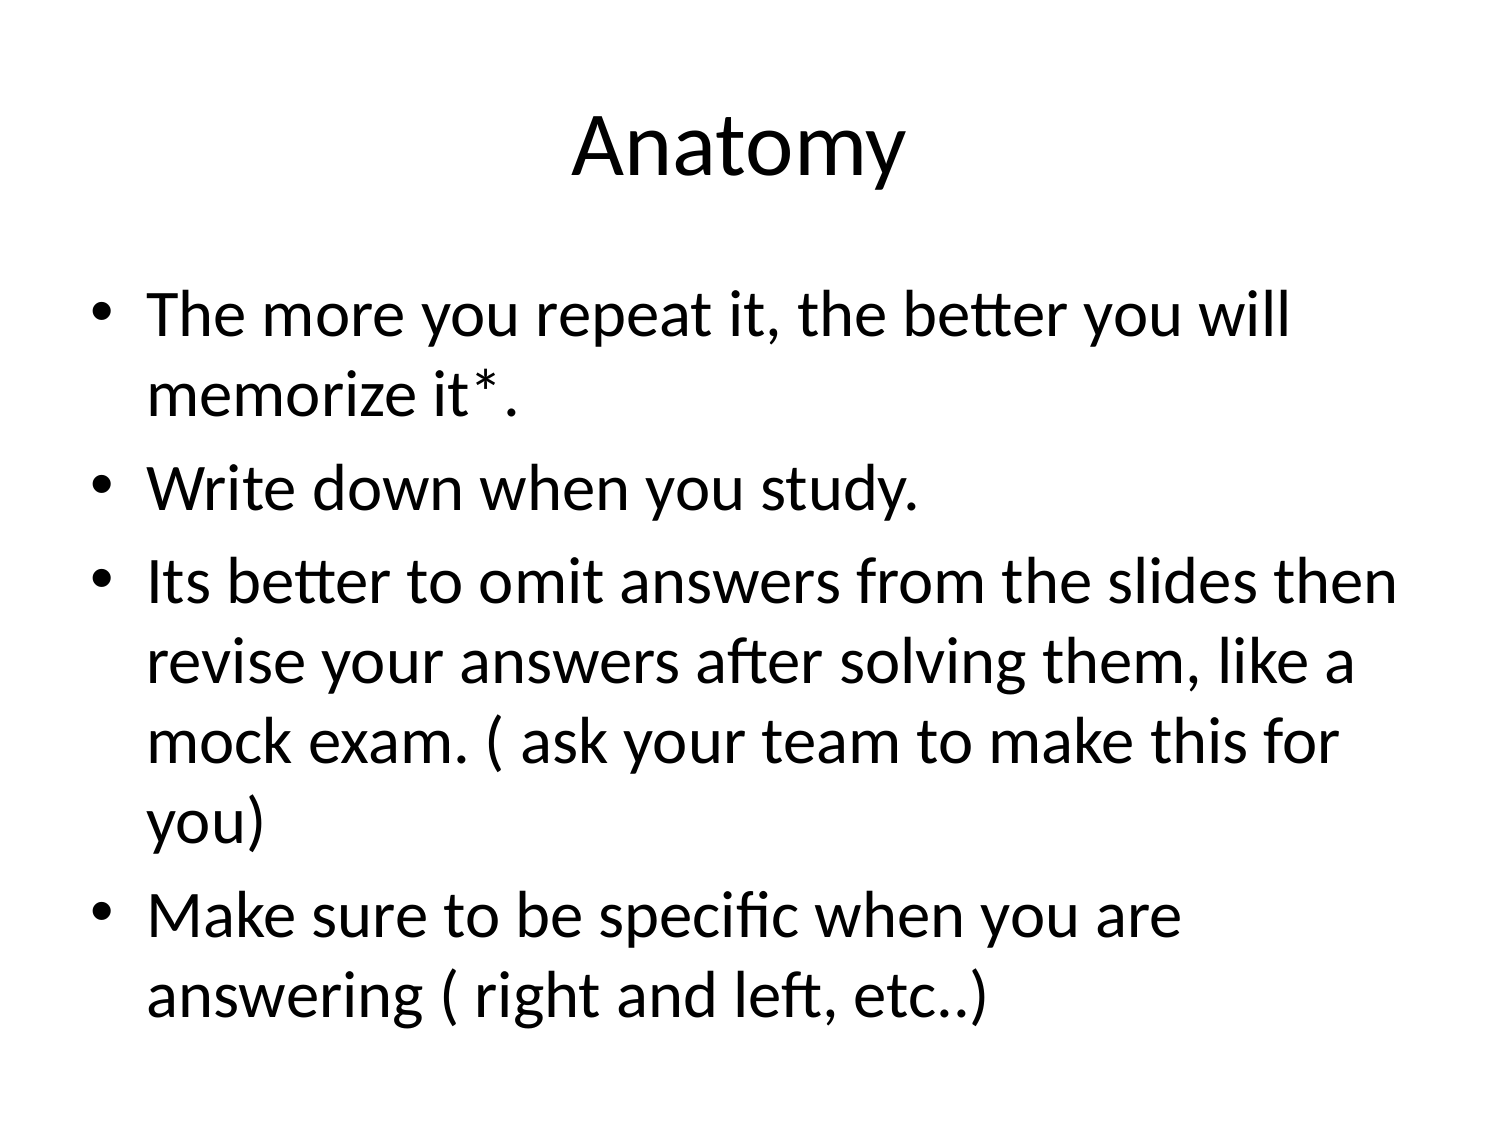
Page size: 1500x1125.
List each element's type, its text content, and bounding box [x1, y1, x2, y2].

list The more you repeat it, the better you will memorize it*. Write down when you study. Its better to omit answers from the slides then revise your answers after solving them, like a mock exam. ( ask your team to make this for you) Make sure to be specific when you are answering ( right and left, etc..) [75, 262, 1425, 1125]
title Anatomy [75, 45, 1425, 233]
